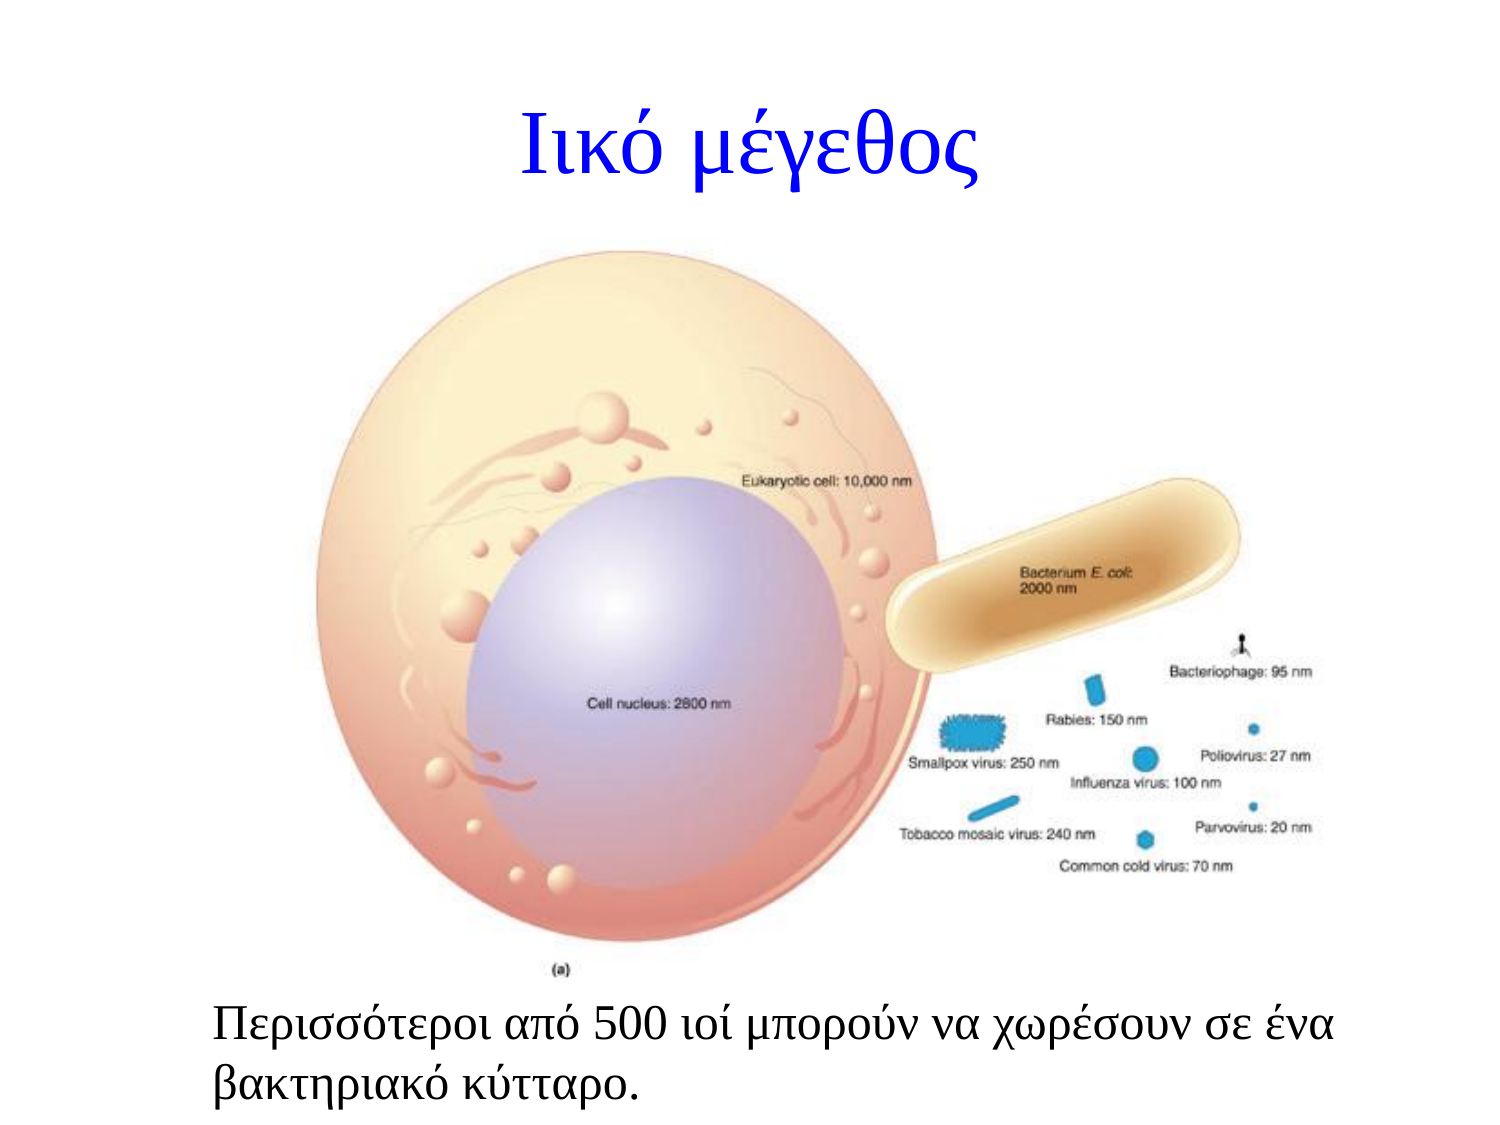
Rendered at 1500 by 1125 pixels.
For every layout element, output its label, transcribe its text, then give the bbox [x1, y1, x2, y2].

title Ιικό μέγεθος [112, 42, 1388, 231]
text_box Περισσότεροι από 500 ιοί μπορούν να χωρέσουν σε ένα βακτηριακό κύτταρο. [197, 981, 1471, 1117]
picture [162, 237, 1338, 982]
